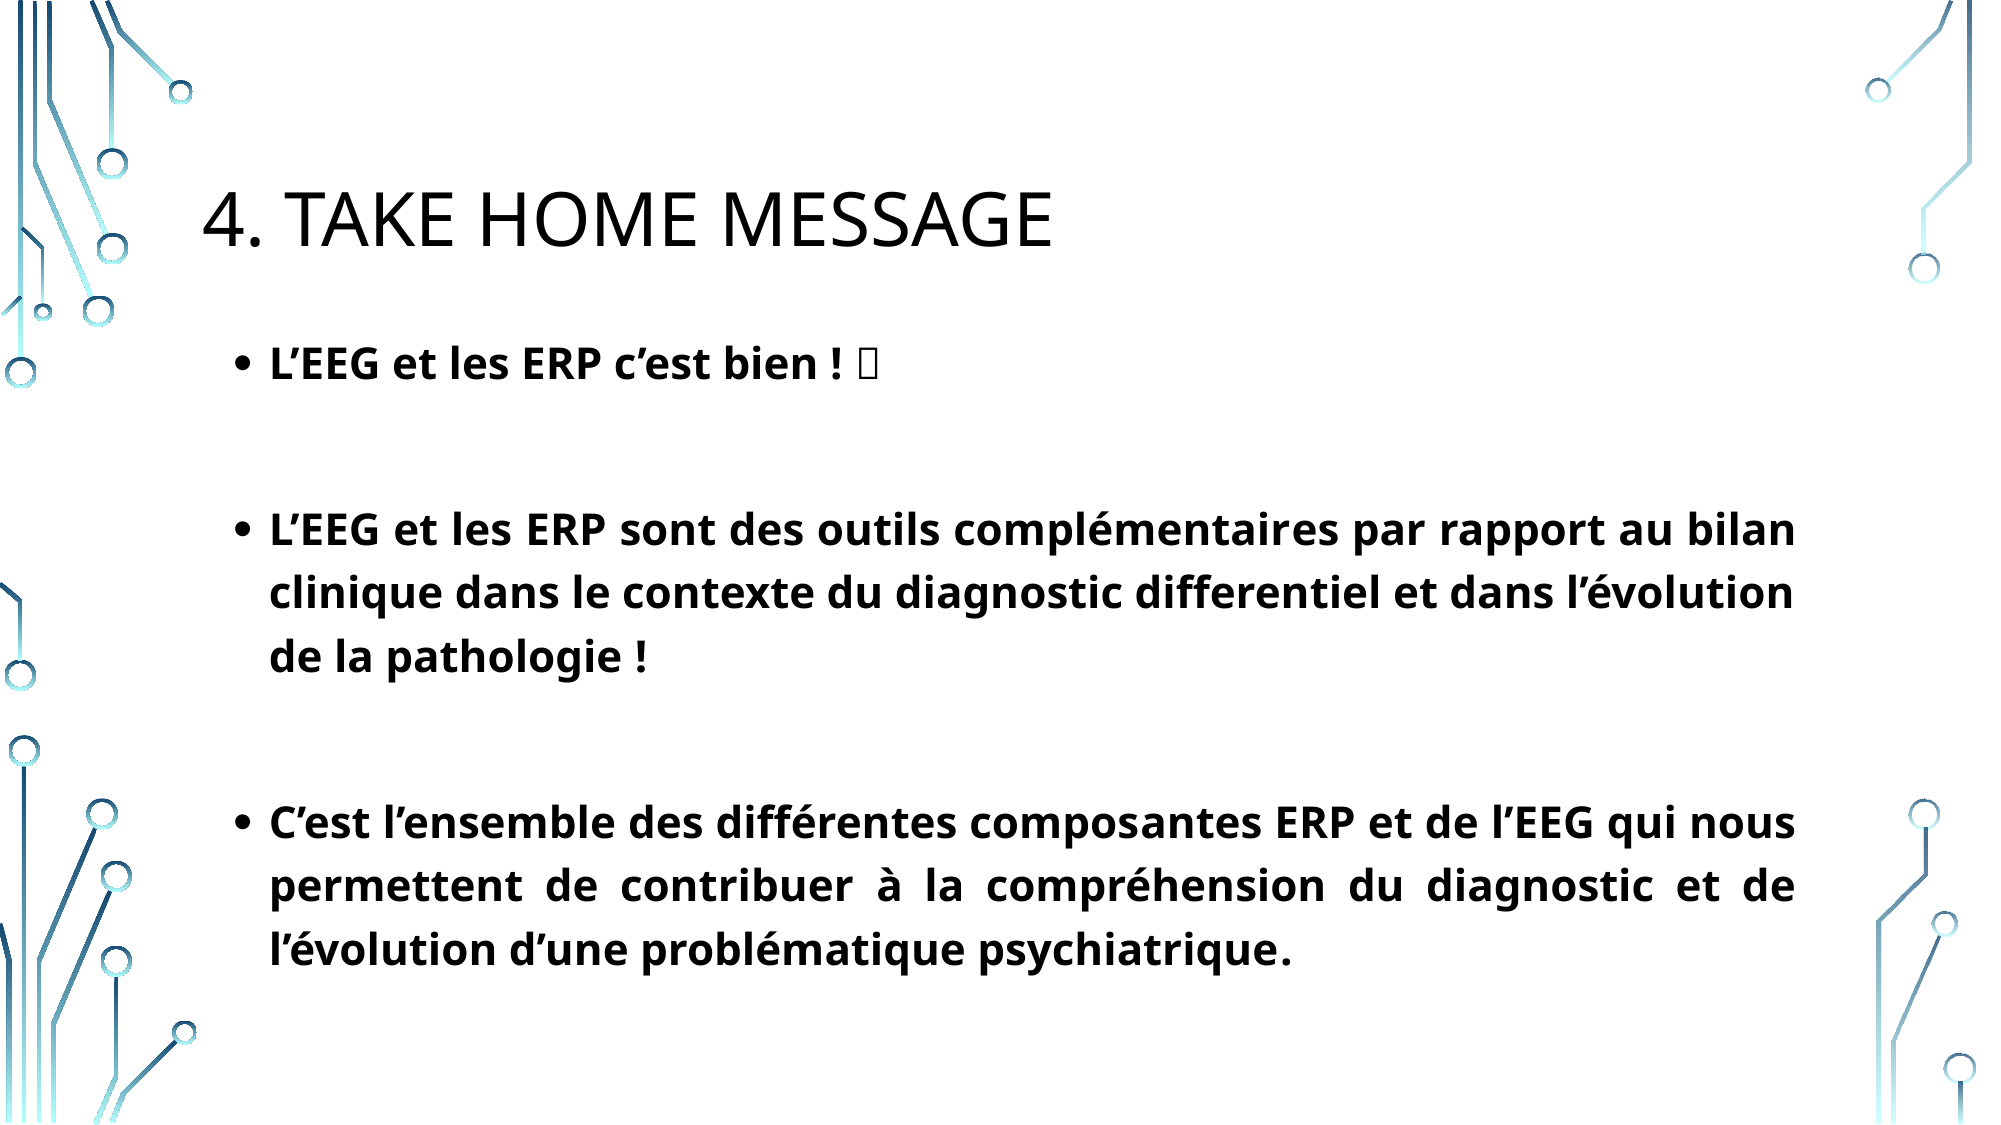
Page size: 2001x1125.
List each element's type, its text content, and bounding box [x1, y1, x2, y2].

list L’EEG et les ERP c’est bien !  L’EEG et les ERP sont des outils complémentaires par rapport au bilan clinique dans le contexte du diagnostic differentiel et dans l’évolution de la pathologie ! C’est l’ensemble des différentes composantes ERP et de l’EEG qui nous permettent de contribuer à la compréhension du diagnostic et de l’évolution d’une problématique psychiatrique. [218, 317, 1813, 982]
title 4. Take home message [187, 101, 1813, 344]
